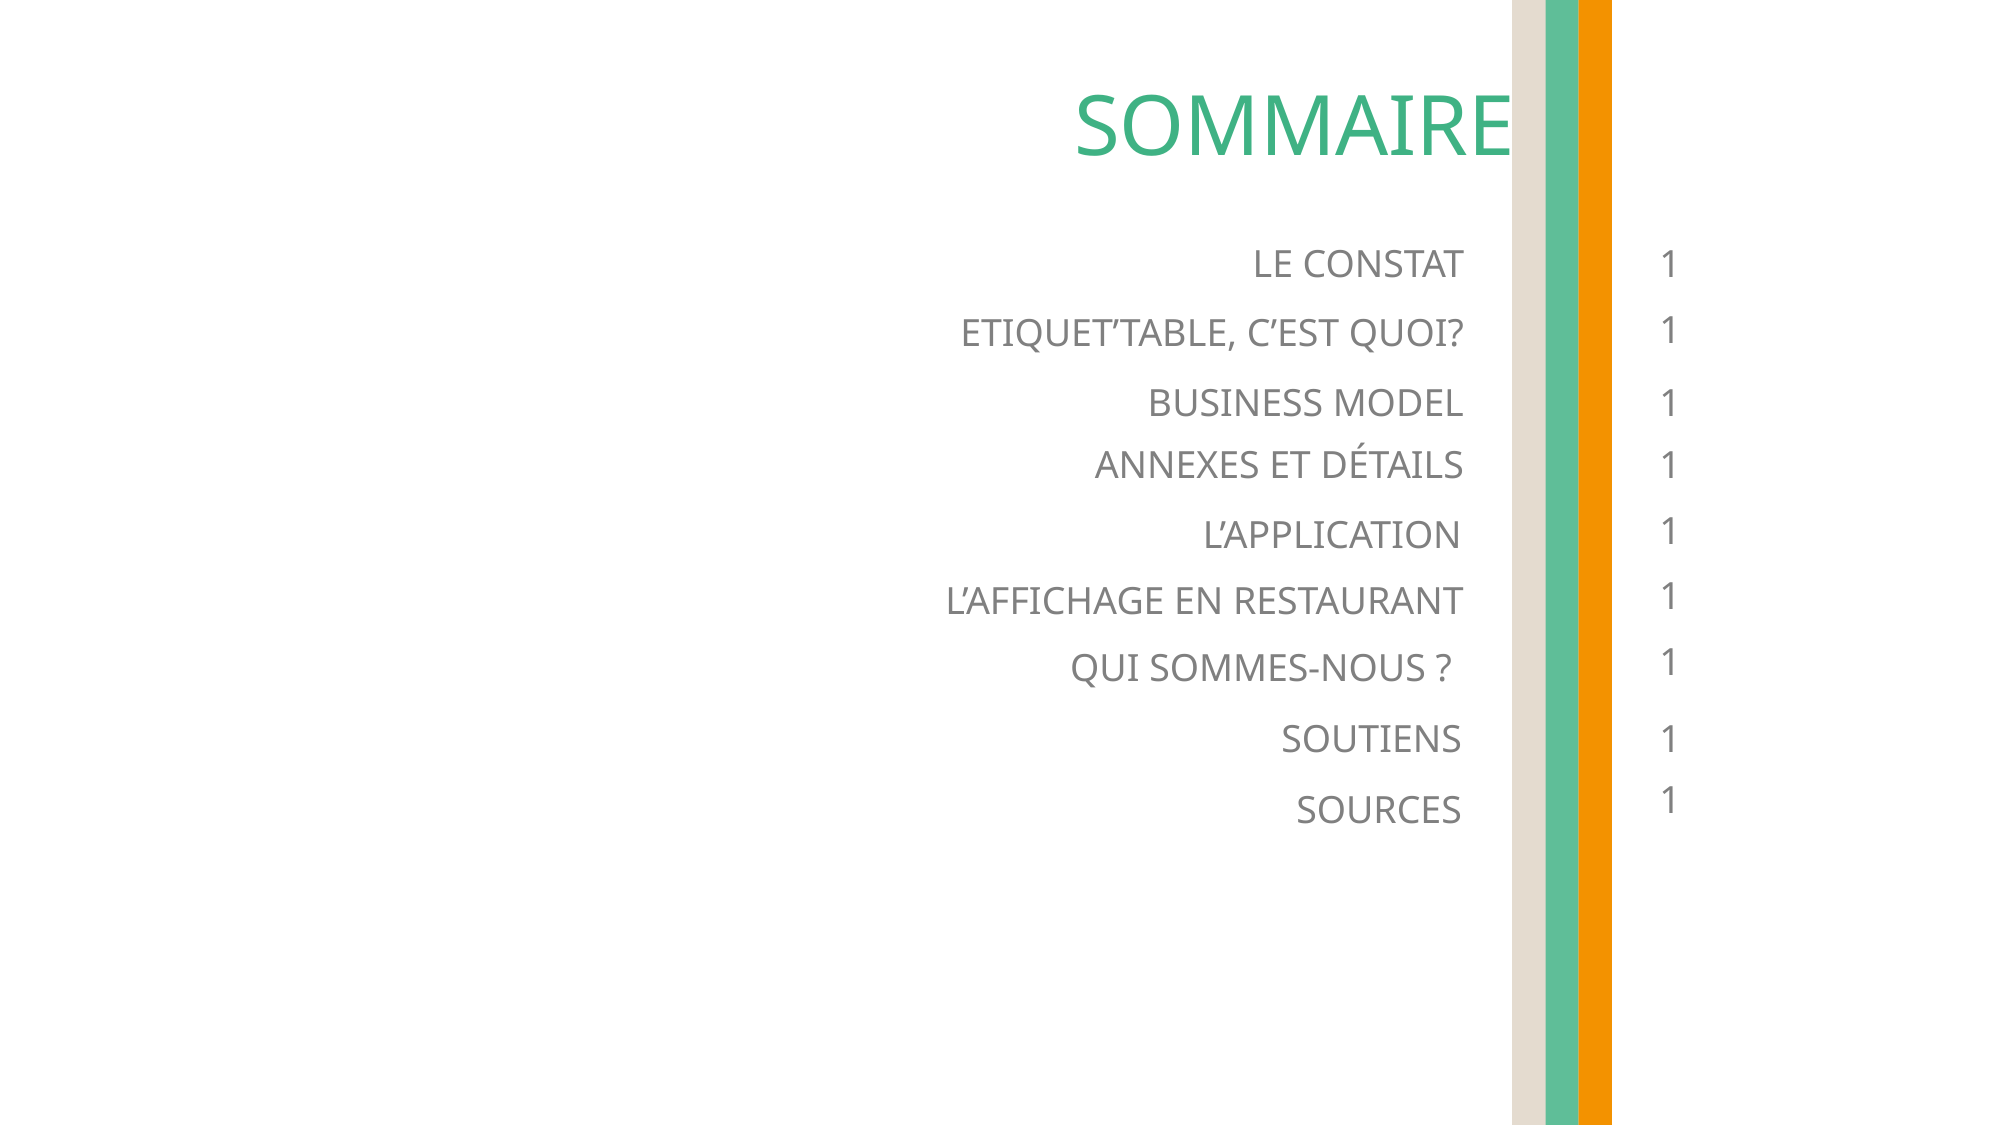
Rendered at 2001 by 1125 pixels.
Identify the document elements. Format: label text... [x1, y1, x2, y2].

text_box SOURCES [172, 778, 1477, 839]
text_box [1547, 0, 1580, 1125]
text_box 1 [1644, 298, 1816, 359]
text_box [1511, 0, 1547, 1125]
text_box LE CONSTAT [175, 232, 1479, 293]
text_box 1 [1644, 564, 1816, 625]
text_box 1 [1644, 707, 1816, 768]
text_box 1 [1644, 232, 1816, 293]
text_box QUI SOMMES-NOUS ? [172, 636, 1477, 697]
text_box SOUTIENS [172, 707, 1477, 768]
text_box ANNEXES ET DÉTAILS [175, 433, 1479, 494]
text_box 1 [1644, 768, 1816, 829]
text_box L’APPLICATION [172, 503, 1477, 564]
text_box 1 [1644, 371, 1816, 431]
text_box [1580, 0, 1613, 1125]
text_box 1 [1644, 433, 1816, 494]
text_box BUSINESS MODEL [175, 371, 1479, 431]
text_box ETIQUET’TABLE, C’EST QUOI? [175, 301, 1479, 362]
text_box L’AFFICHAGE EN RESTAURANT [175, 569, 1479, 630]
text_box SOMMAIRE [1059, 64, 1531, 180]
text_box 1 [1644, 499, 1816, 560]
text_box 1 [1644, 630, 1816, 691]
